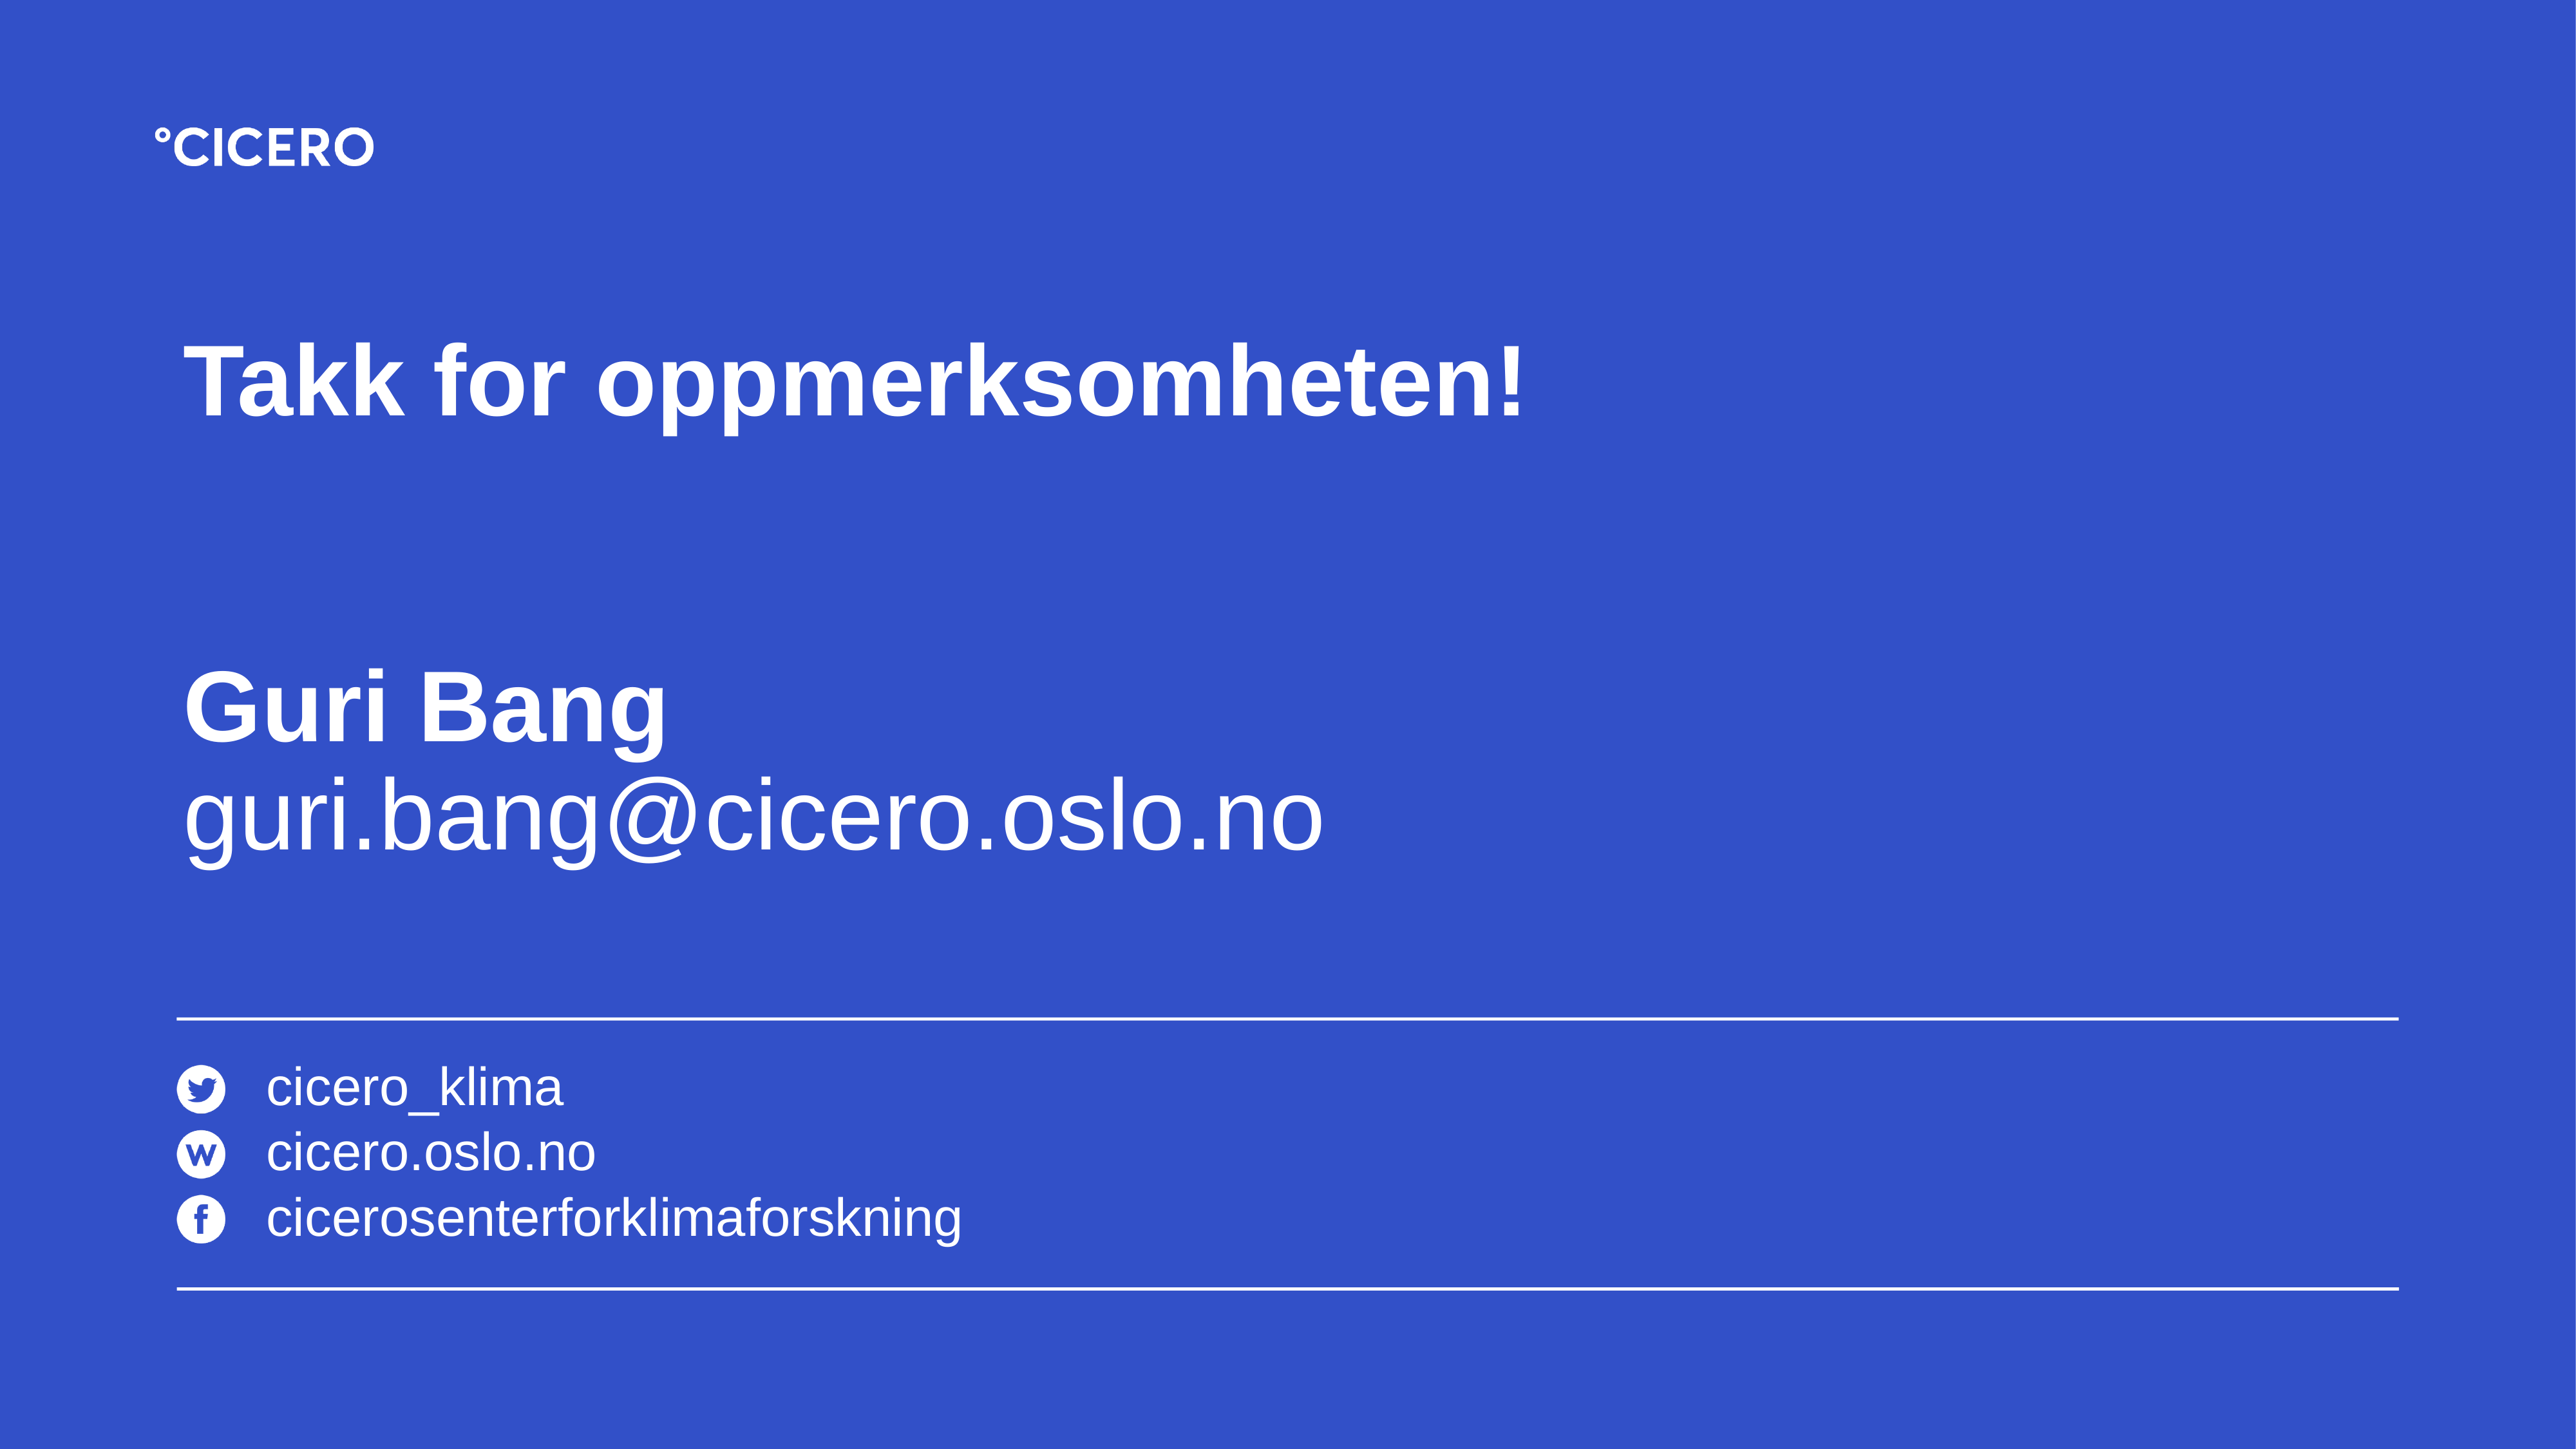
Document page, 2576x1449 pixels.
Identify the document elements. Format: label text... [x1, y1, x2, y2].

picture [176, 1065, 225, 1244]
picture [0, 0, 374, 166]
list Takk for oppmerksomheten! Guri Bang [176, 200, 2256, 763]
list guri.bang@cicero.oslo.no [176, 763, 2256, 983]
